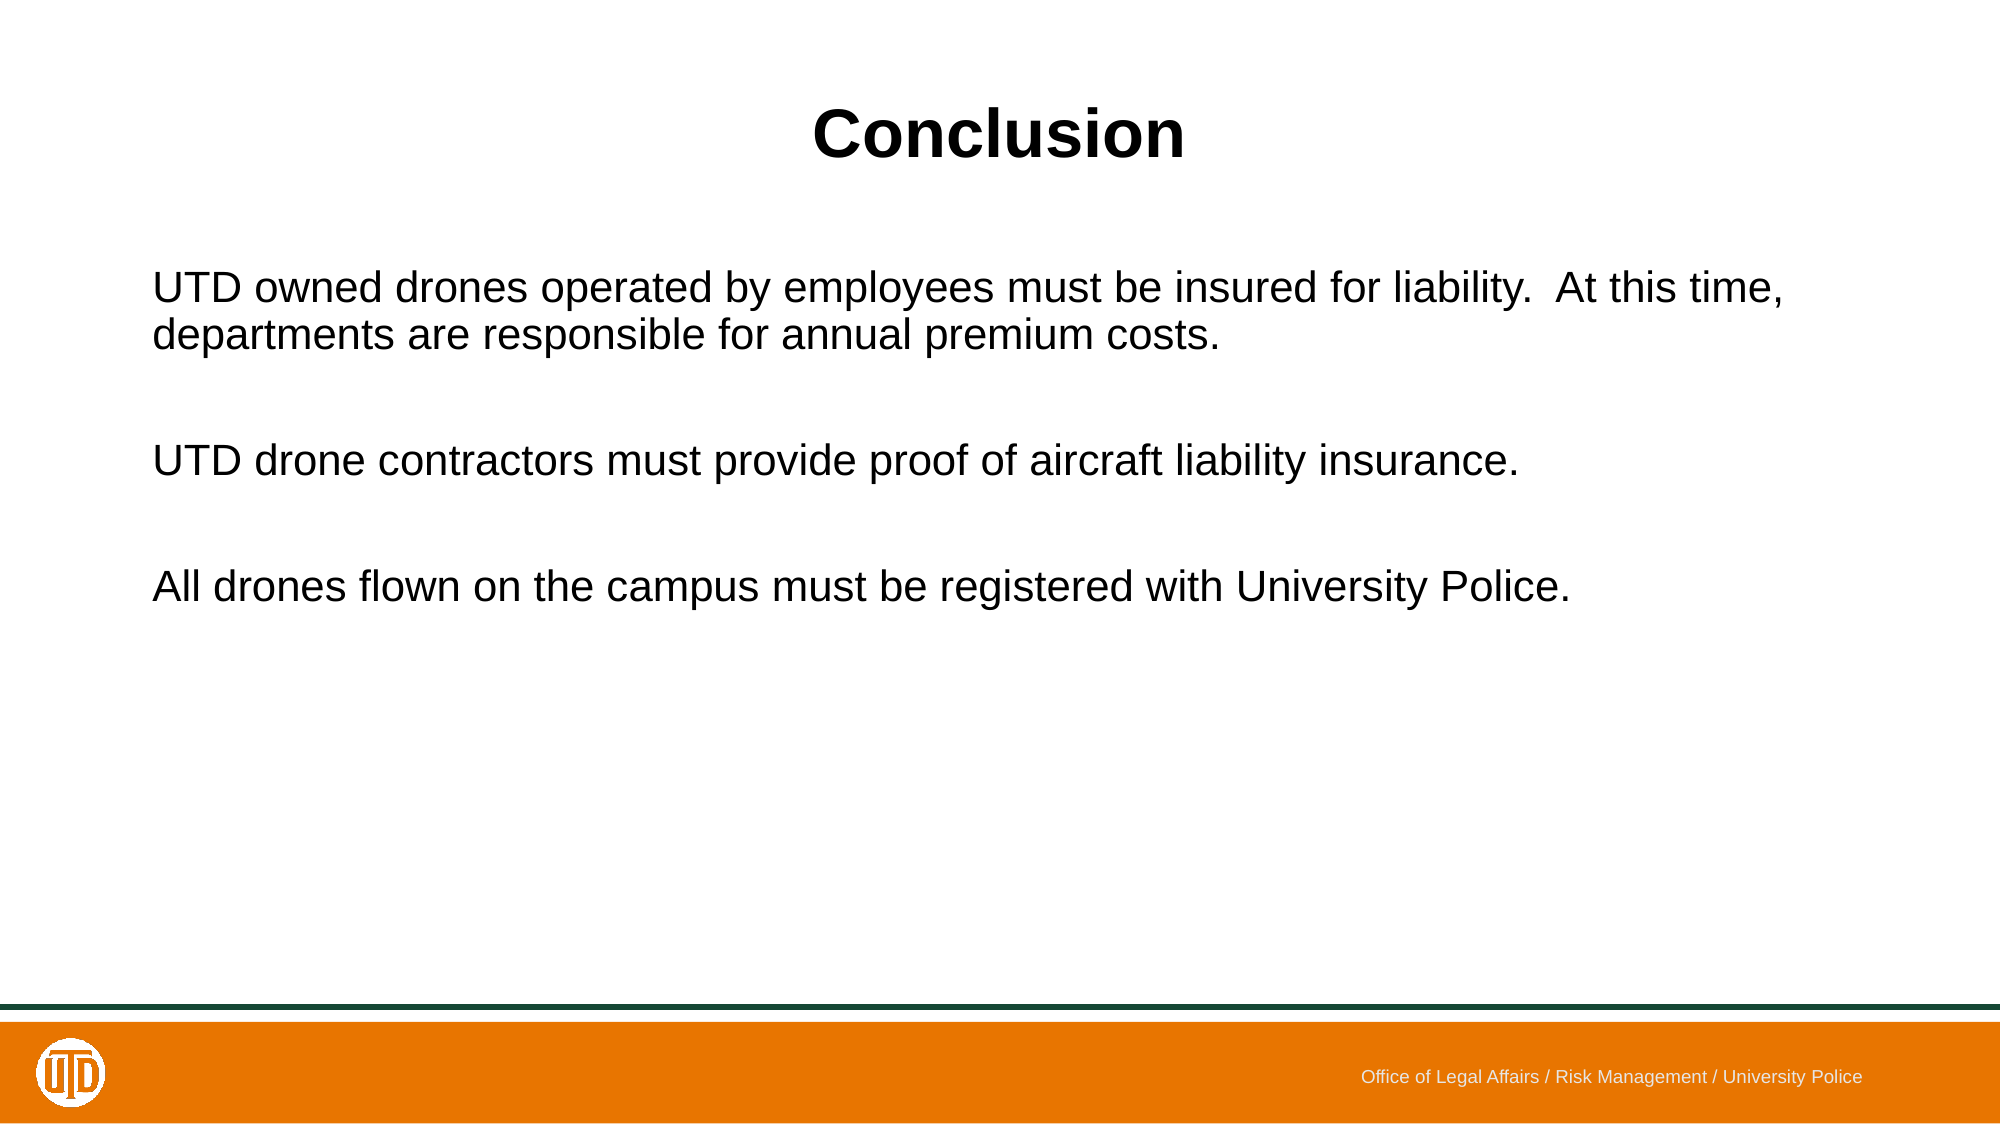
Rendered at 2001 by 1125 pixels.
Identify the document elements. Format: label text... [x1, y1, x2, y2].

picture [31, 1033, 110, 1112]
footer Office of Legal Affairs / Risk Management / University Police [662, 1059, 1863, 1092]
title Conclusion [137, 40, 1863, 231]
list UTD owned drones operated by employees must be insured for liability. At this time, departments are responsible for annual premium costs. UTD drone contractors must provide proof of aircraft liability insurance. All drones flown on the campus must be registered with University Police. [137, 256, 1863, 948]
